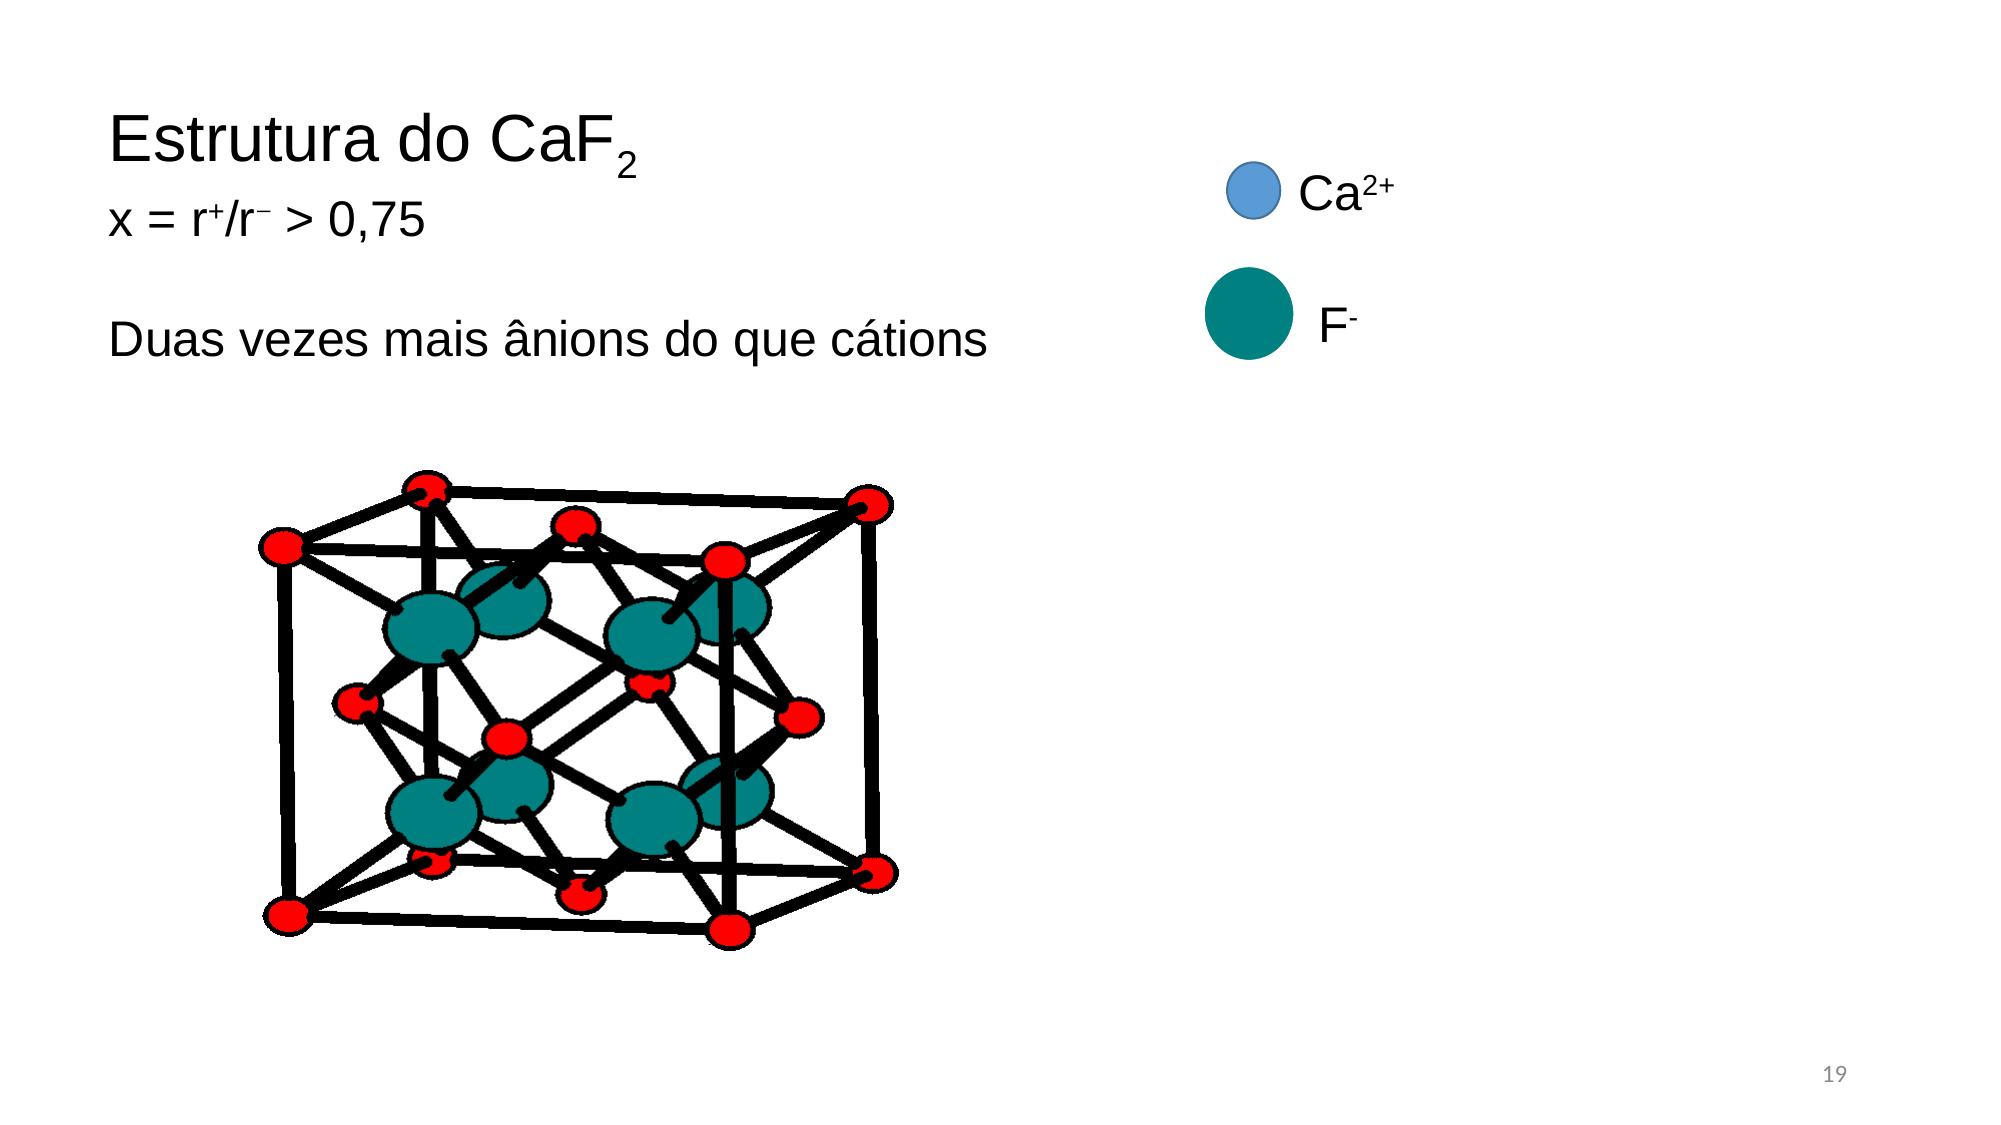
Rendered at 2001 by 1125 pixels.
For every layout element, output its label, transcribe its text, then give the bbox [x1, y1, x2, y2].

slide_number 19 [1412, 1042, 1863, 1103]
picture [257, 470, 899, 951]
text_box Estrutura do CaF2 x = r+/r− > 0,75 Duas vezes mais ânions do que cátions [94, 87, 1005, 374]
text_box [1203, 152, 1414, 361]
